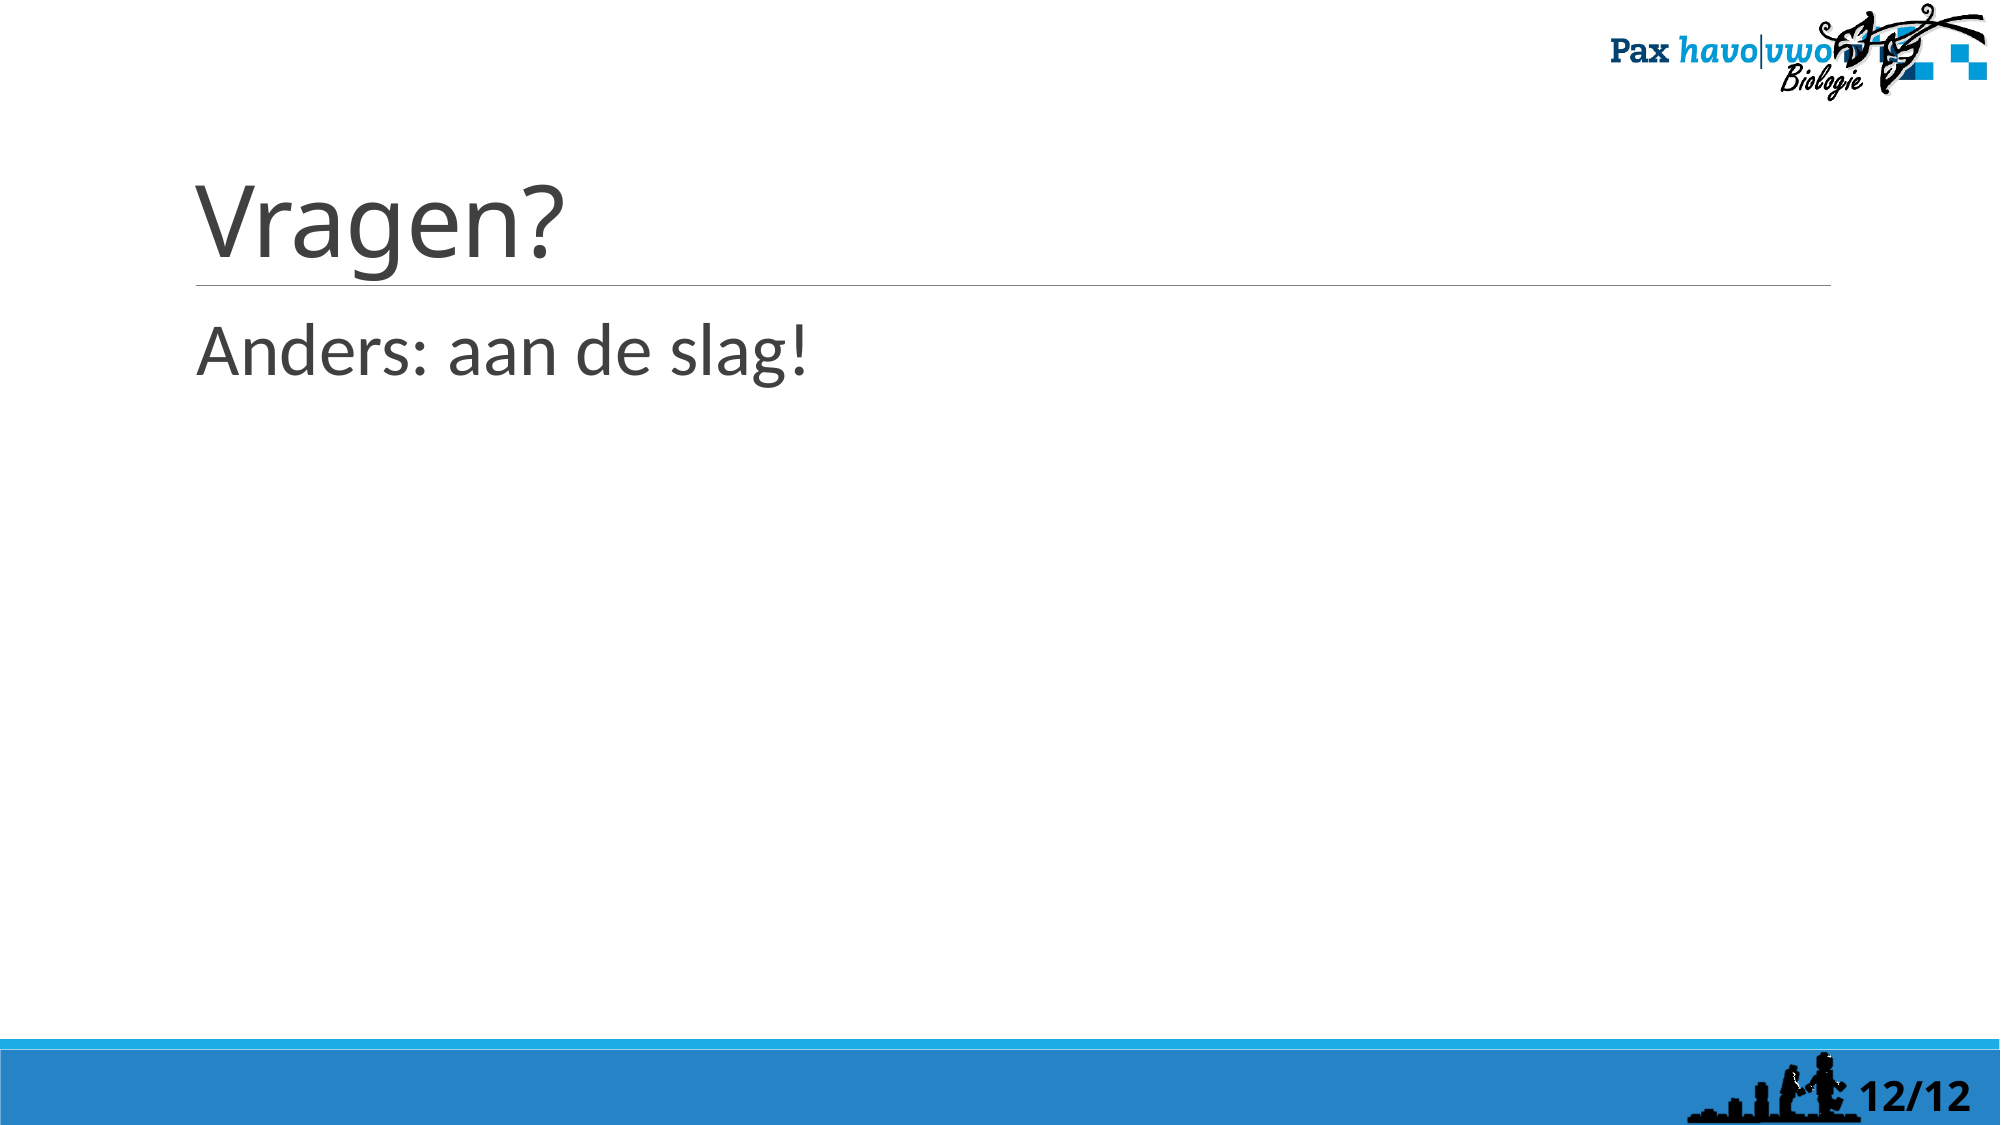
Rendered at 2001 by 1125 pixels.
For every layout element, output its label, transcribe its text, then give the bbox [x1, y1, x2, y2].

title Vragen? [180, 47, 1830, 285]
picture [1684, 1048, 1863, 1125]
list Anders: aan de slag! [180, 302, 1830, 963]
slide_number 12/12 [1872, 1065, 1987, 1125]
picture [1597, 3, 2000, 131]
